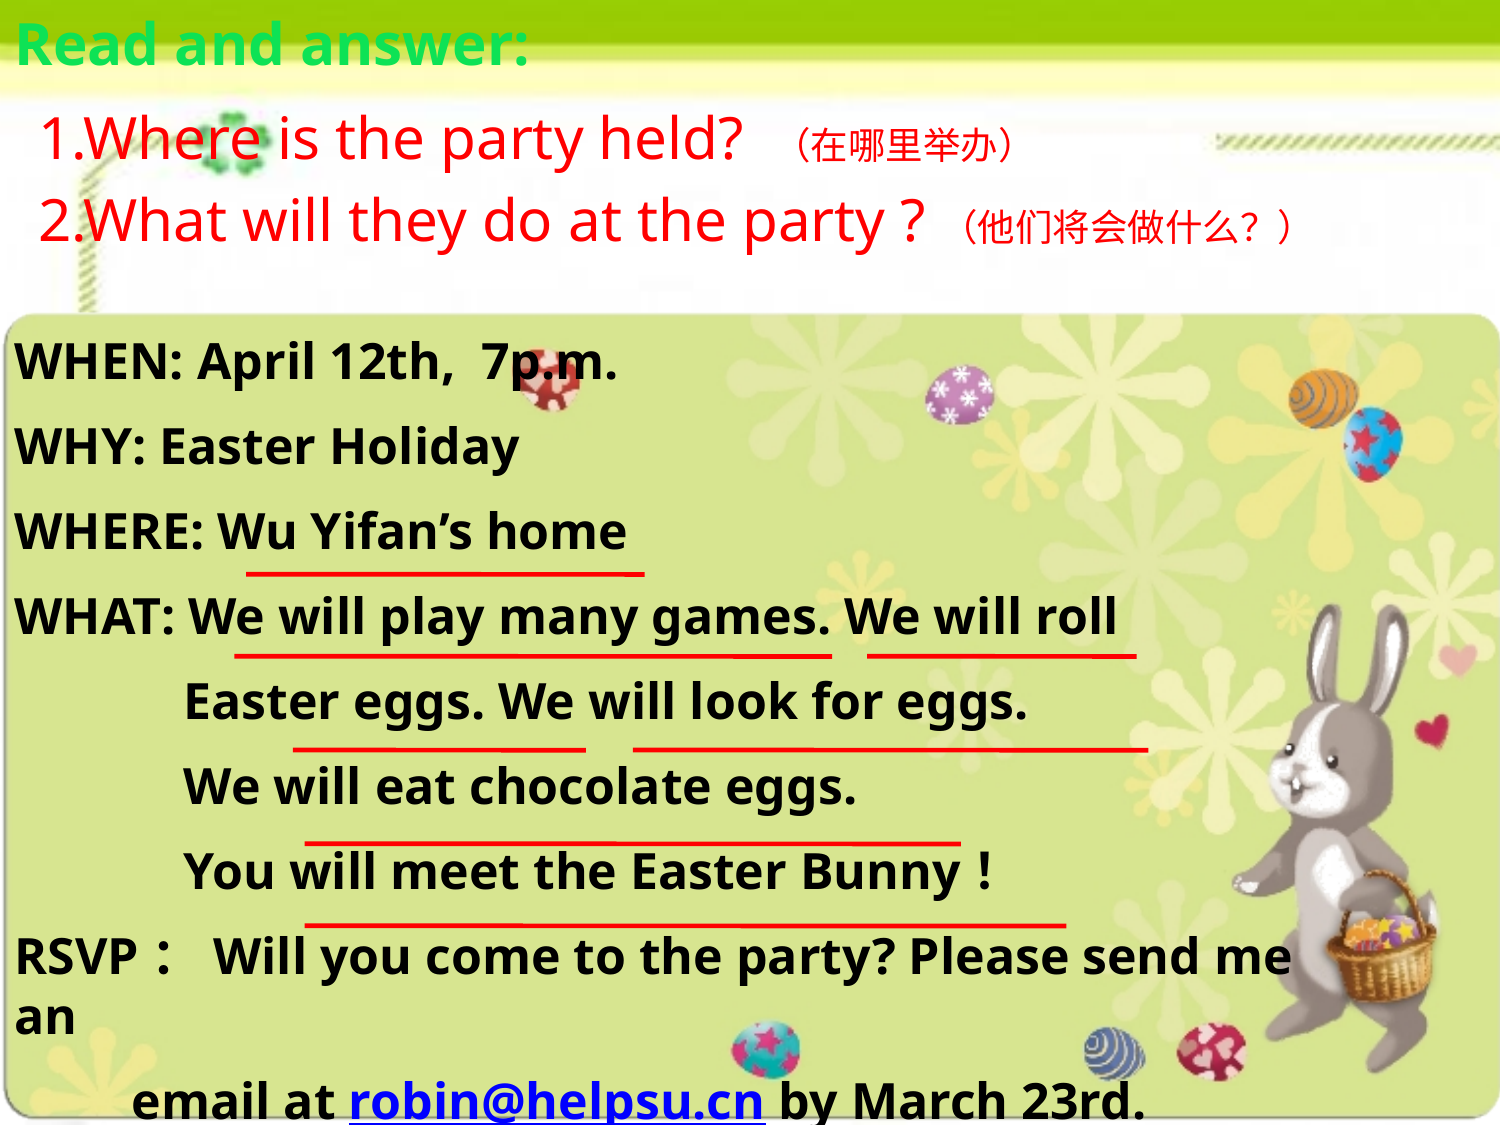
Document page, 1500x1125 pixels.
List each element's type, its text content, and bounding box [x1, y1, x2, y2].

picture [0, 0, 1500, 1125]
text_box Read and answer: [0, 0, 715, 85]
text_box 1.Where is the party held? （在哪里举办） 2.What will they do at the party ?（他们将会做什么？） [23, 93, 1477, 261]
